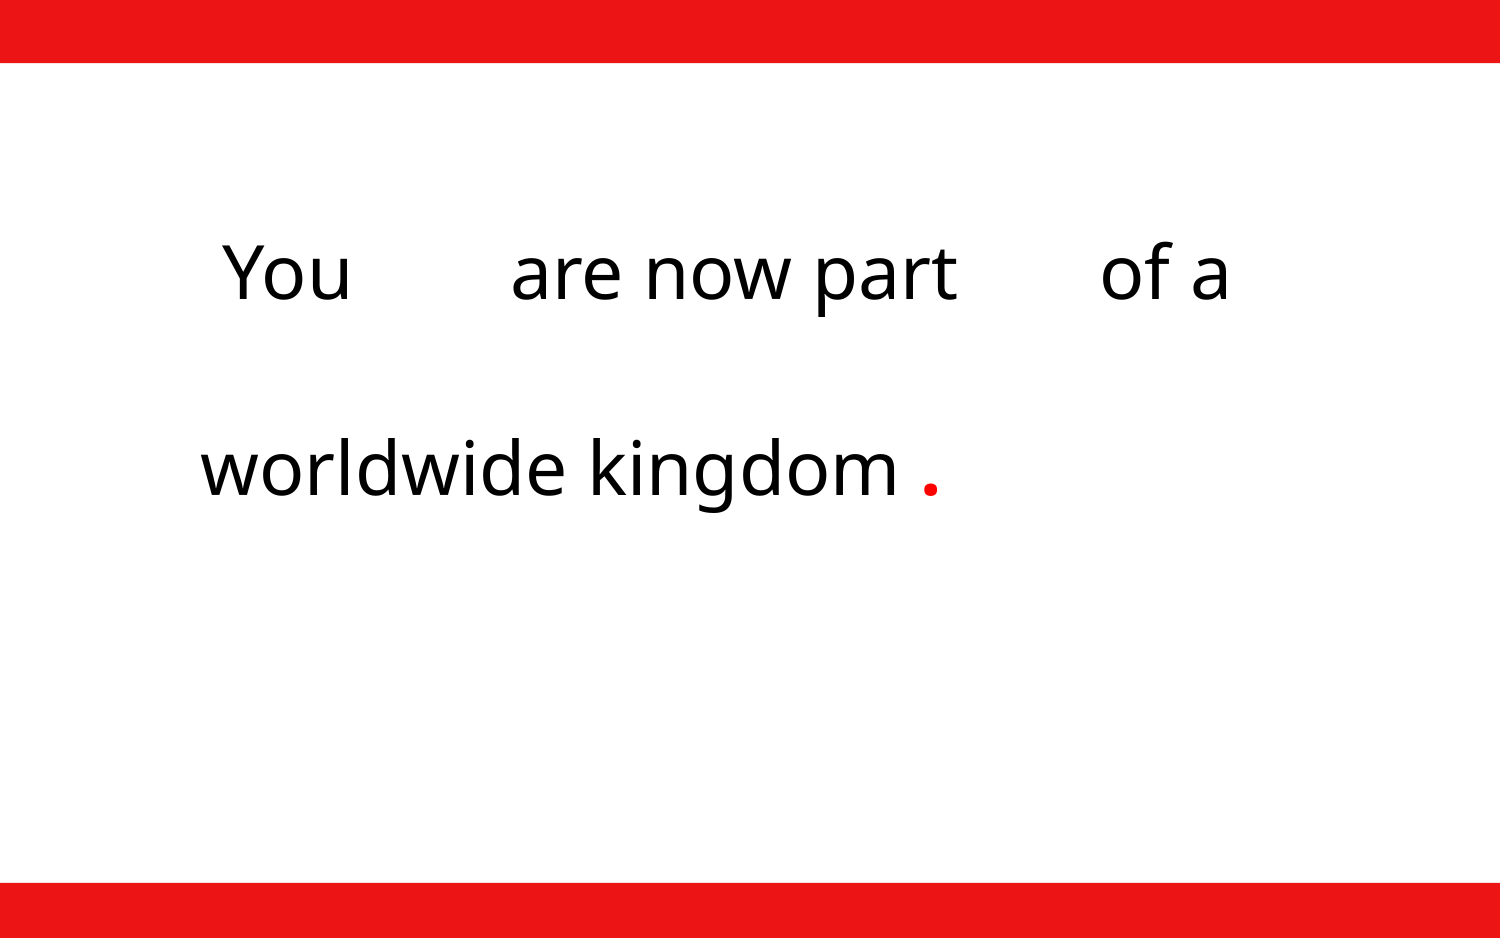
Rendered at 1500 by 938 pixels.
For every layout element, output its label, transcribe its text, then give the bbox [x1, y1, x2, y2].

list You [207, 172, 495, 368]
text_box are now part [495, 172, 1059, 371]
text_box [0, 882, 1500, 938]
text_box of a [1084, 172, 1286, 342]
text_box worldwide kingdom . [185, 368, 986, 568]
text_box [0, 0, 1500, 64]
